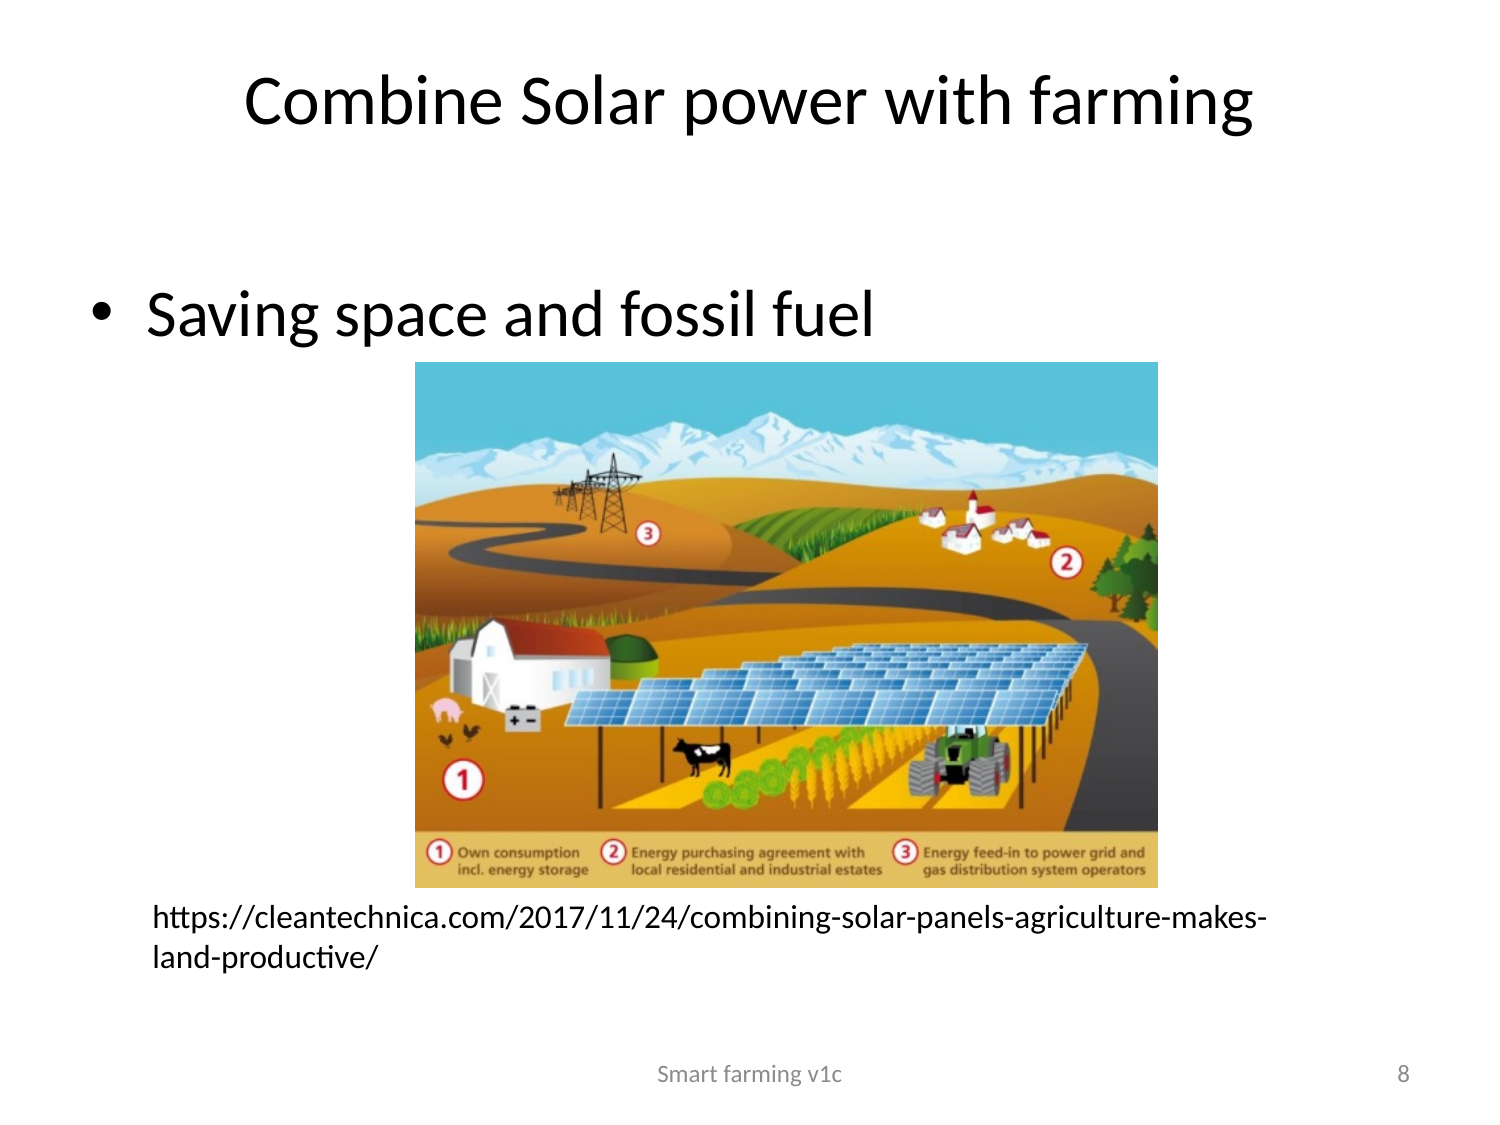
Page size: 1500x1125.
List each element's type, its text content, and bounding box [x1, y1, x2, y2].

picture [415, 362, 1159, 888]
slide_number 8 [1074, 1042, 1425, 1103]
footer Smart farming v1c [512, 1042, 988, 1103]
title Combine Solar power with farming [75, 45, 1425, 233]
text_box https://cleantechnica.com/2017/11/24/combining-solar-panels-agriculture-makes-land-productive/ [137, 887, 1288, 1022]
list Saving space and fossil fuel [75, 262, 1425, 1005]
